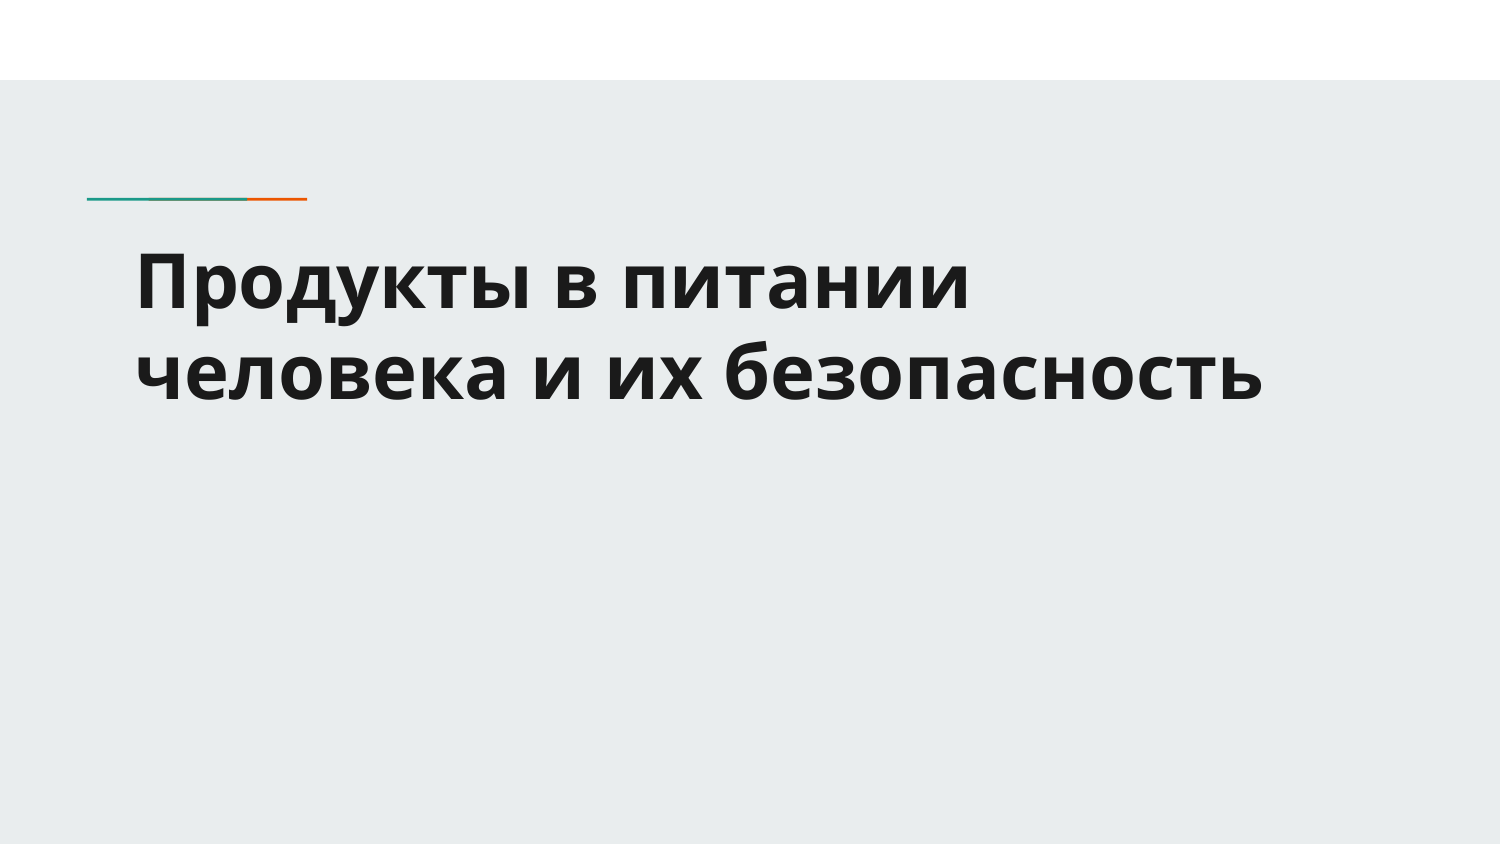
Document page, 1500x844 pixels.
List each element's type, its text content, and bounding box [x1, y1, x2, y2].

title Продукты в питании человека и их безопасность [119, 216, 1381, 490]
